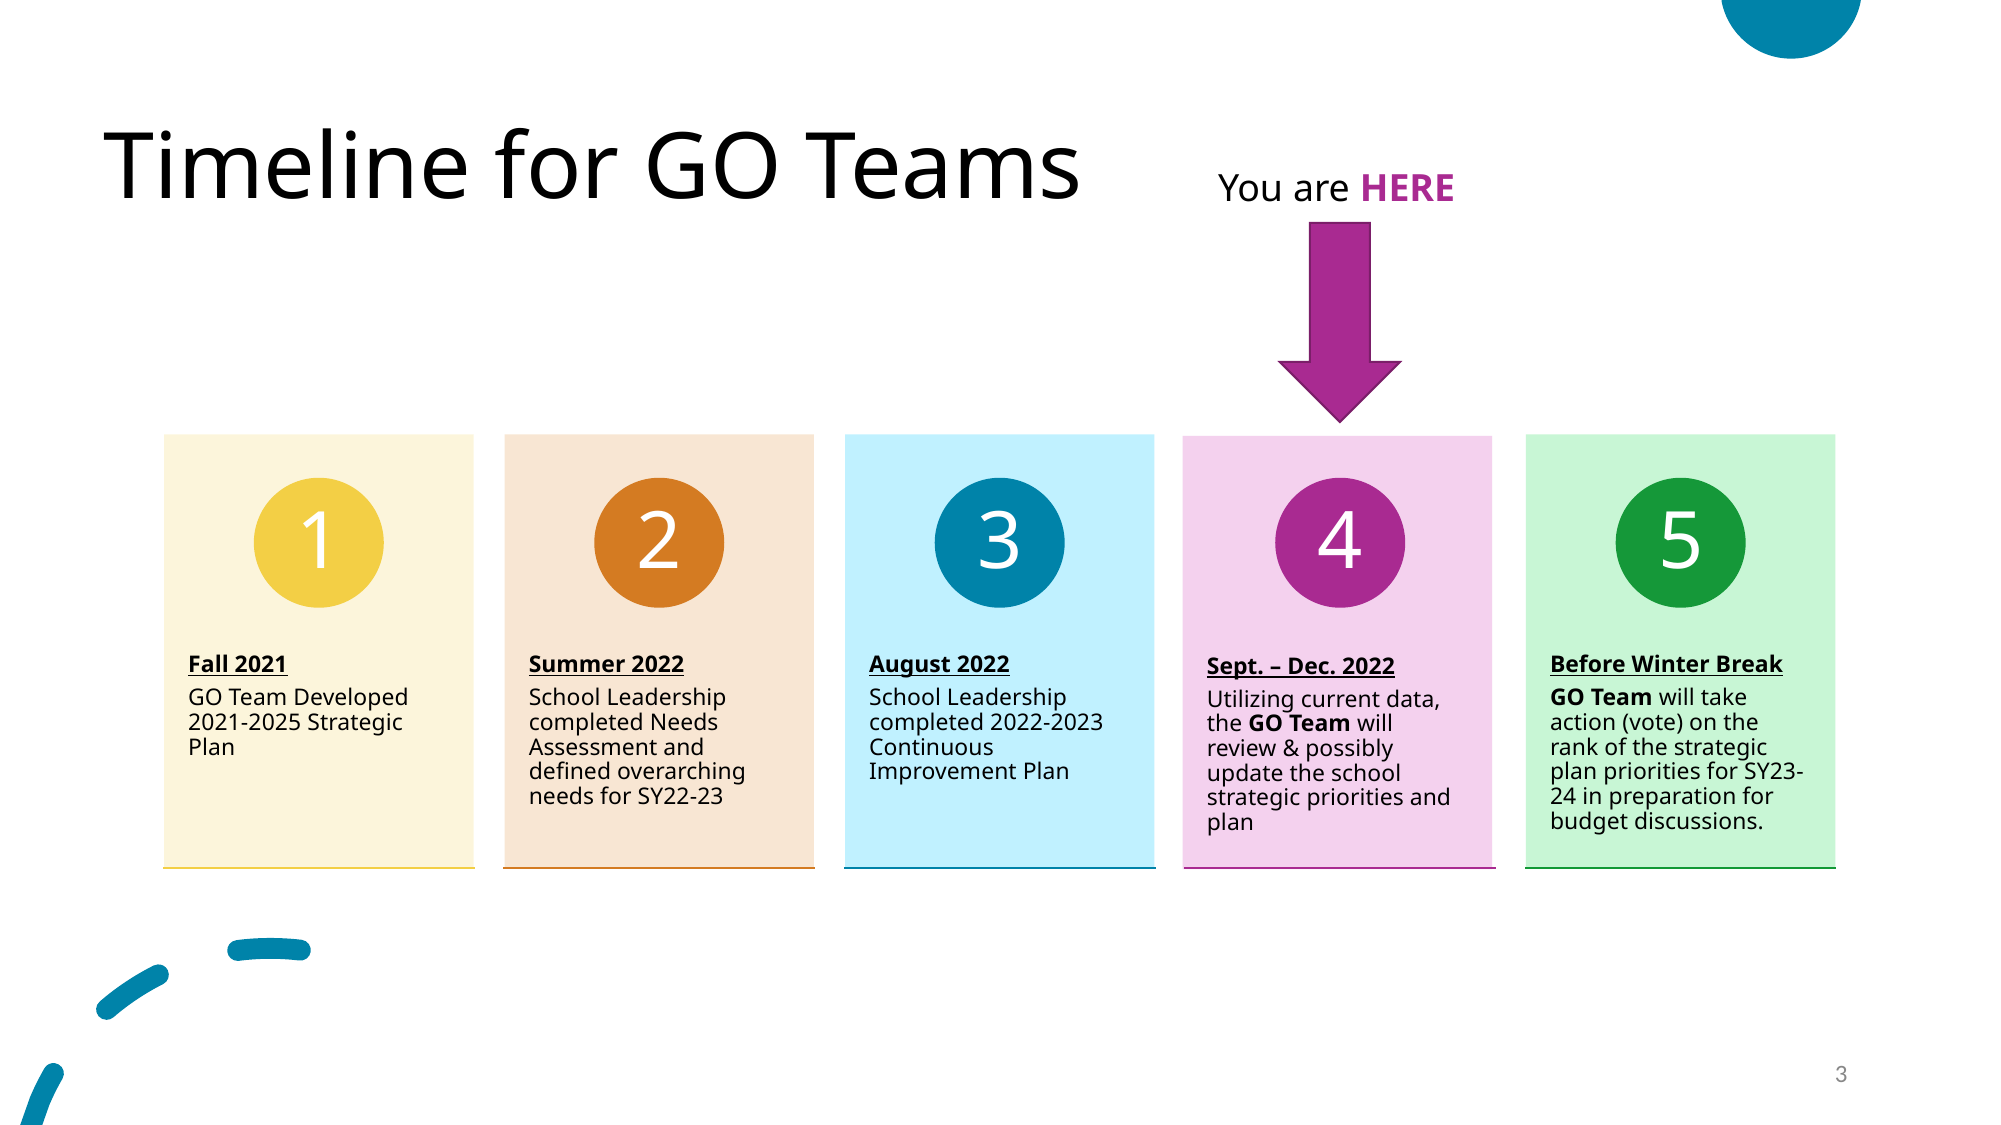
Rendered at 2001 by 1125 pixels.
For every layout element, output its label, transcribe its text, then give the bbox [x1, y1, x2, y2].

text_box [1279, 222, 1400, 422]
text_box You are HERE [1203, 156, 1477, 217]
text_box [163, 434, 1836, 870]
slide_number 3 [1412, 1042, 1863, 1103]
title Timeline for GO Teams [88, 59, 1814, 278]
